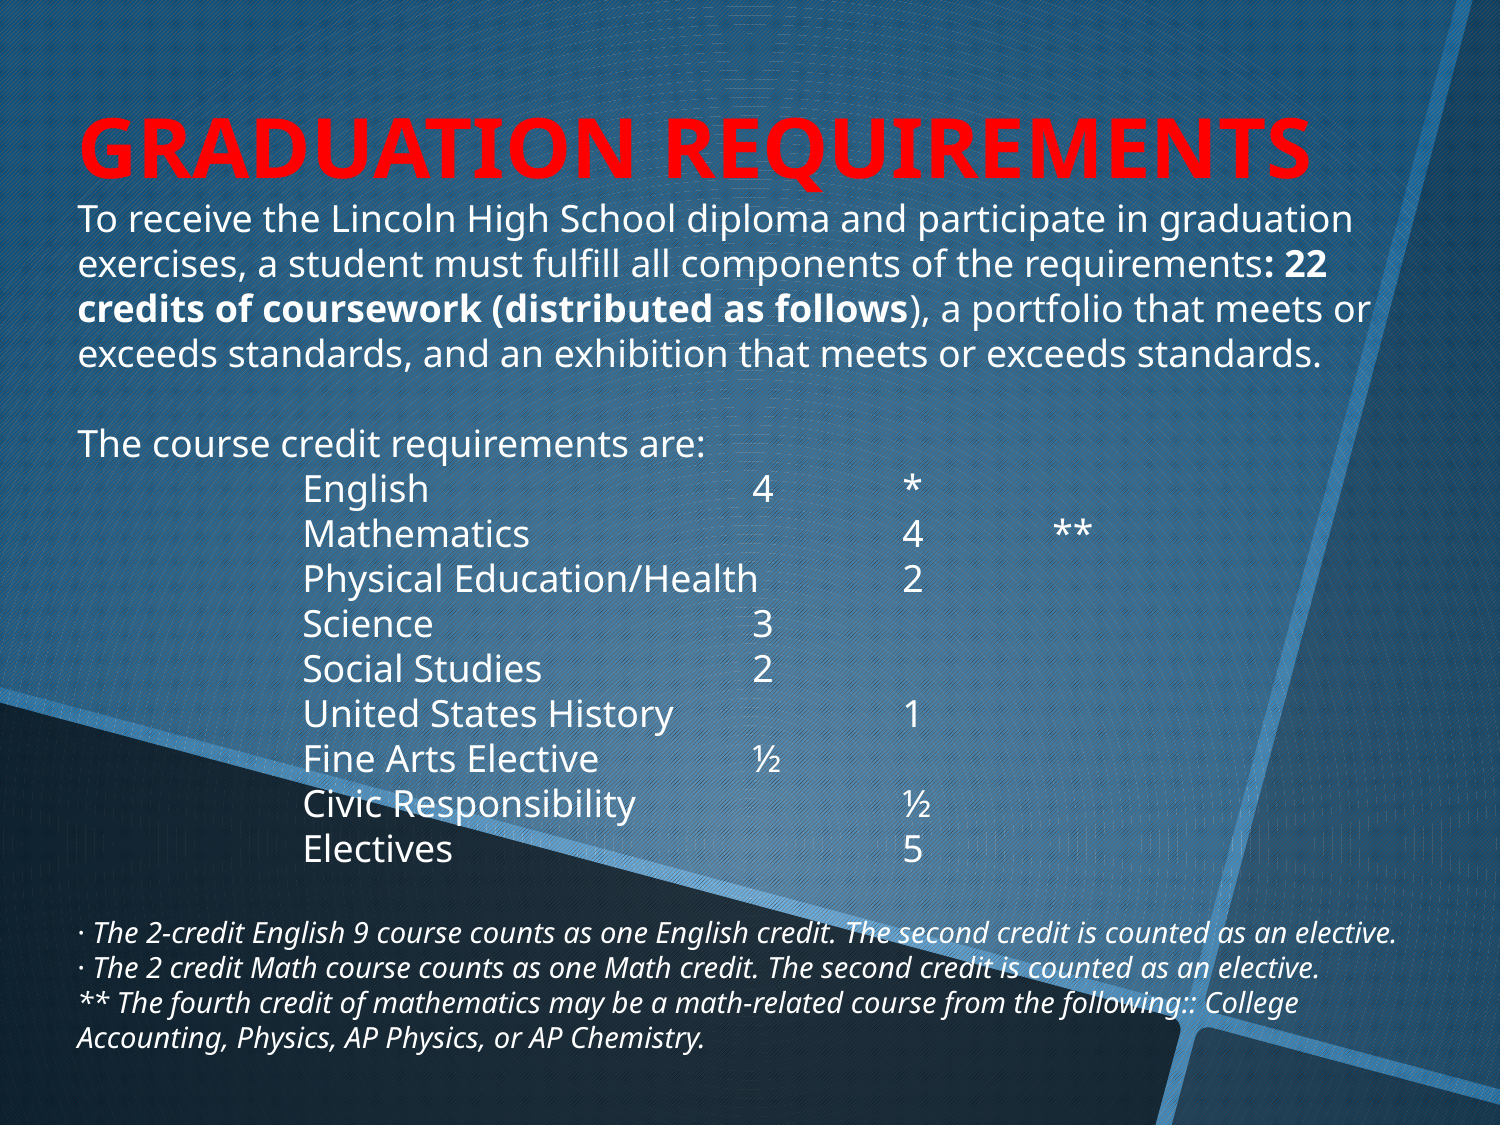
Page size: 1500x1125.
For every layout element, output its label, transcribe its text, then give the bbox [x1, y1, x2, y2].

text_box Graduation Requirements To receive the Lincoln High School diploma and participate in graduation exercises, a student must fulfill all components of the requirements: 22 credits of coursework (distributed as follows), a portfolio that meets or exceeds standards, and an exhibition that meets or exceeds standards. The course credit requirements are: English 4 * Mathematics 4 ** Physical Education/Health 2 Science 3 Social Studies 2 United States History 1 Fine Arts Elective ½ Civic Responsibility ½ Electives 5 · The 2-credit English 9 course counts as one English credit. The second credit is counted as an elective. · The 2 credit Math course counts as one Math credit. The second credit is counted as an elective. ** The fourth credit of mathematics may be a math-related course from the following:: College Accounting, Physics, AP Physics, or AP Chemistry. [62, 87, 1438, 1063]
